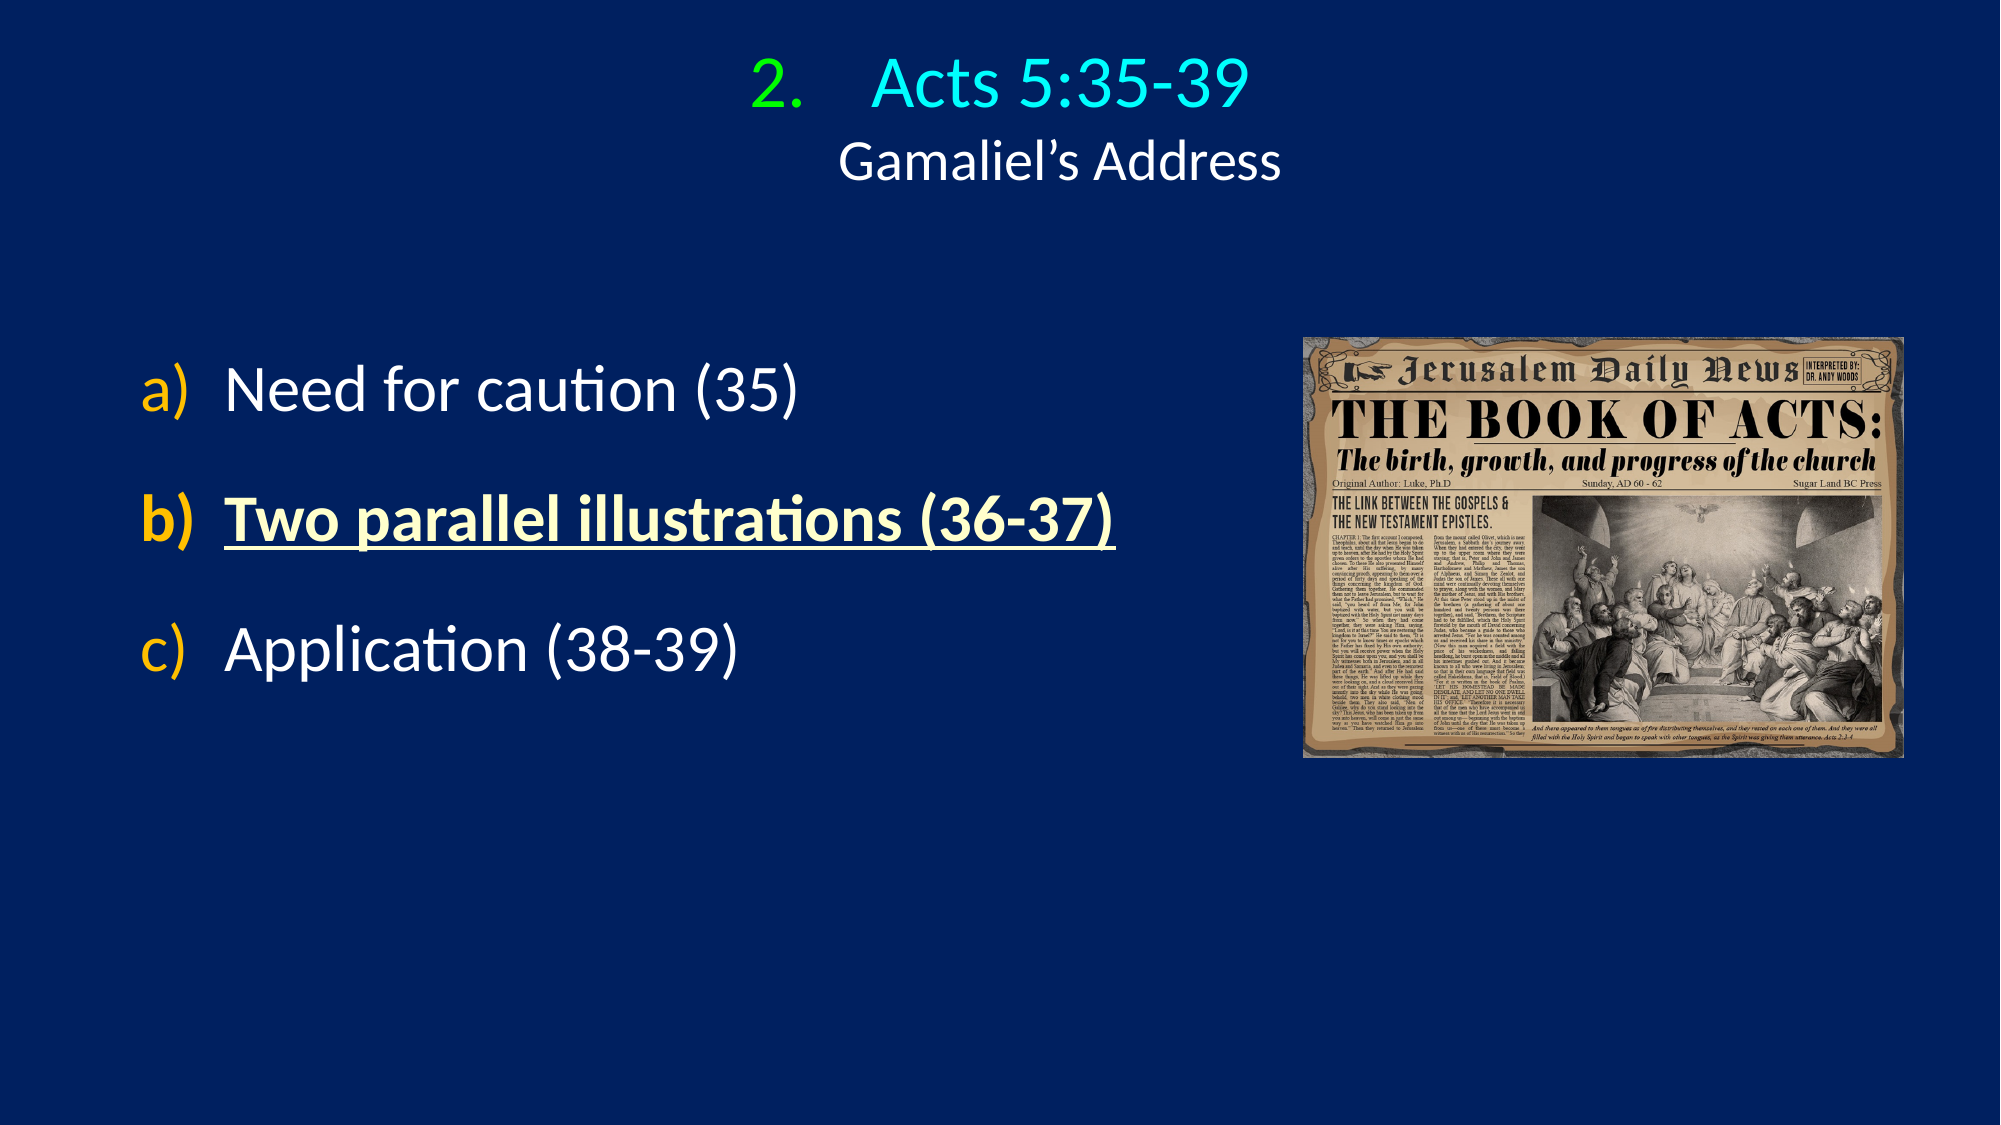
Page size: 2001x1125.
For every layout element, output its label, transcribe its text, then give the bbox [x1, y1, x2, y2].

list Need for caution (35) Two parallel illustrations (36-37) Application (38-39) [125, 337, 1288, 925]
title Acts 5:35-39 Gamaliel’s Address [449, 37, 1551, 188]
picture [1303, 337, 1904, 759]
